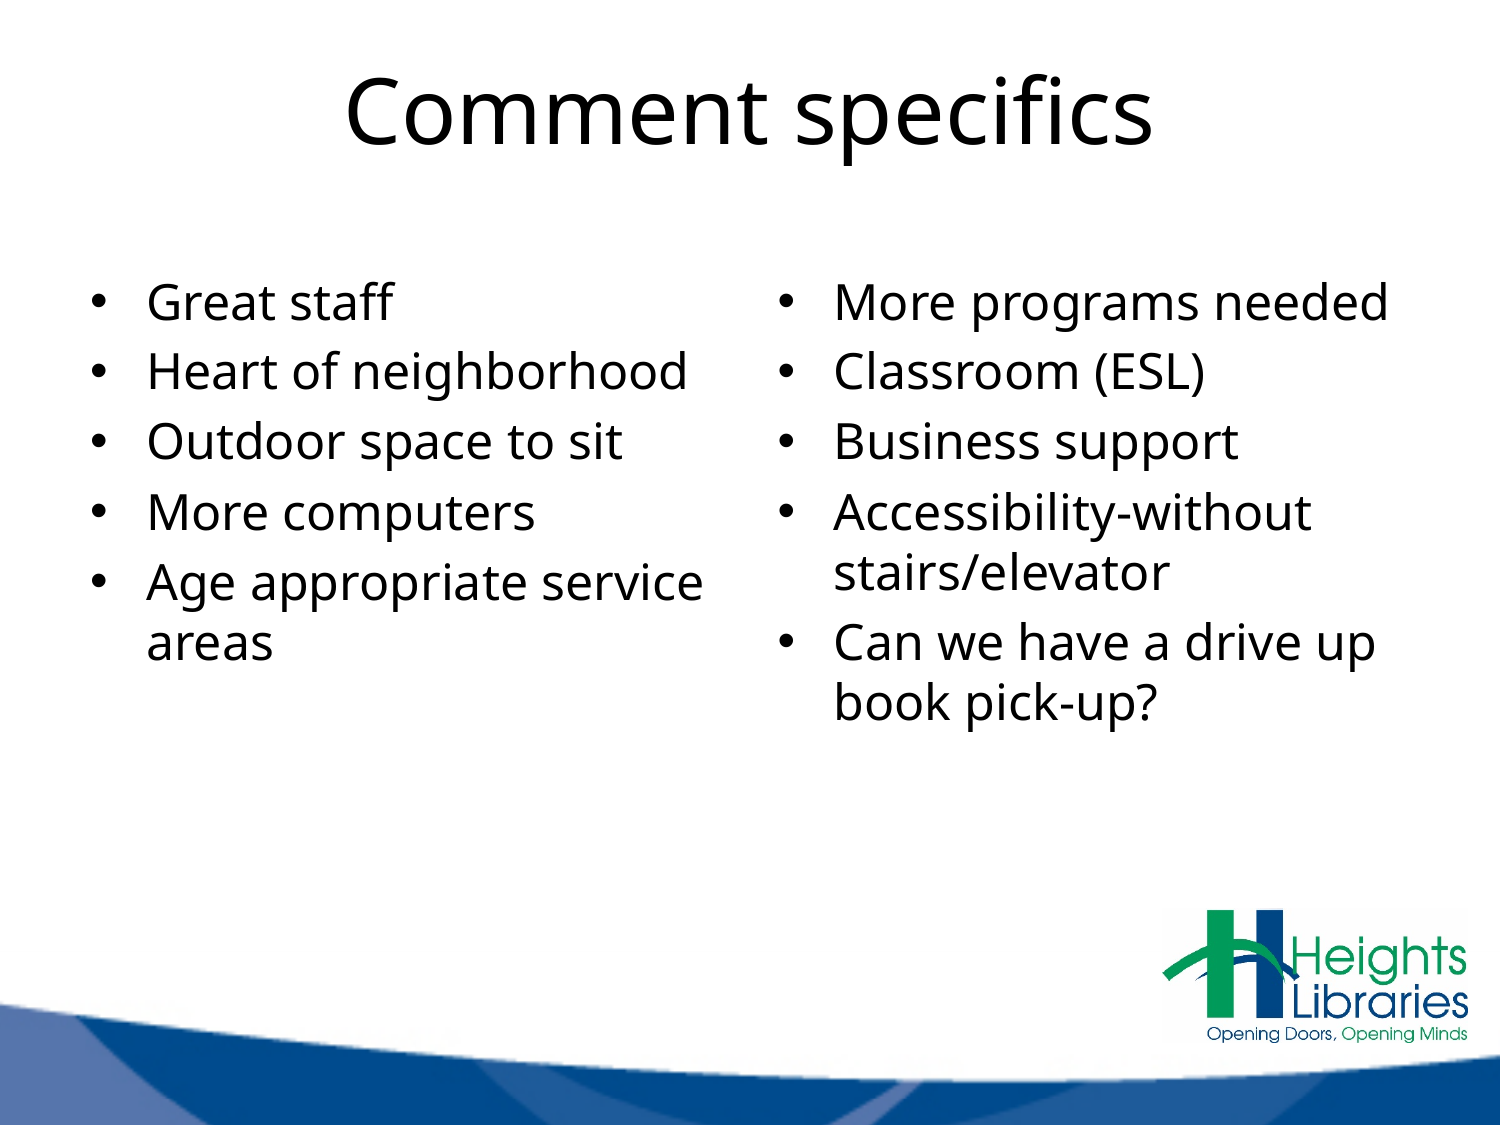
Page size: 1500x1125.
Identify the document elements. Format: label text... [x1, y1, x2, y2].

picture [0, 908, 1500, 1125]
list More programs needed Classroom (ESL) Business support Accessibility-without stairs/elevator Can we have a drive up book pick-up? [762, 262, 1425, 863]
title Comment specifics [75, 45, 1425, 233]
list Great staff Heart of neighborhood Outdoor space to sit More computers Age appropriate service areas [75, 262, 738, 1005]
